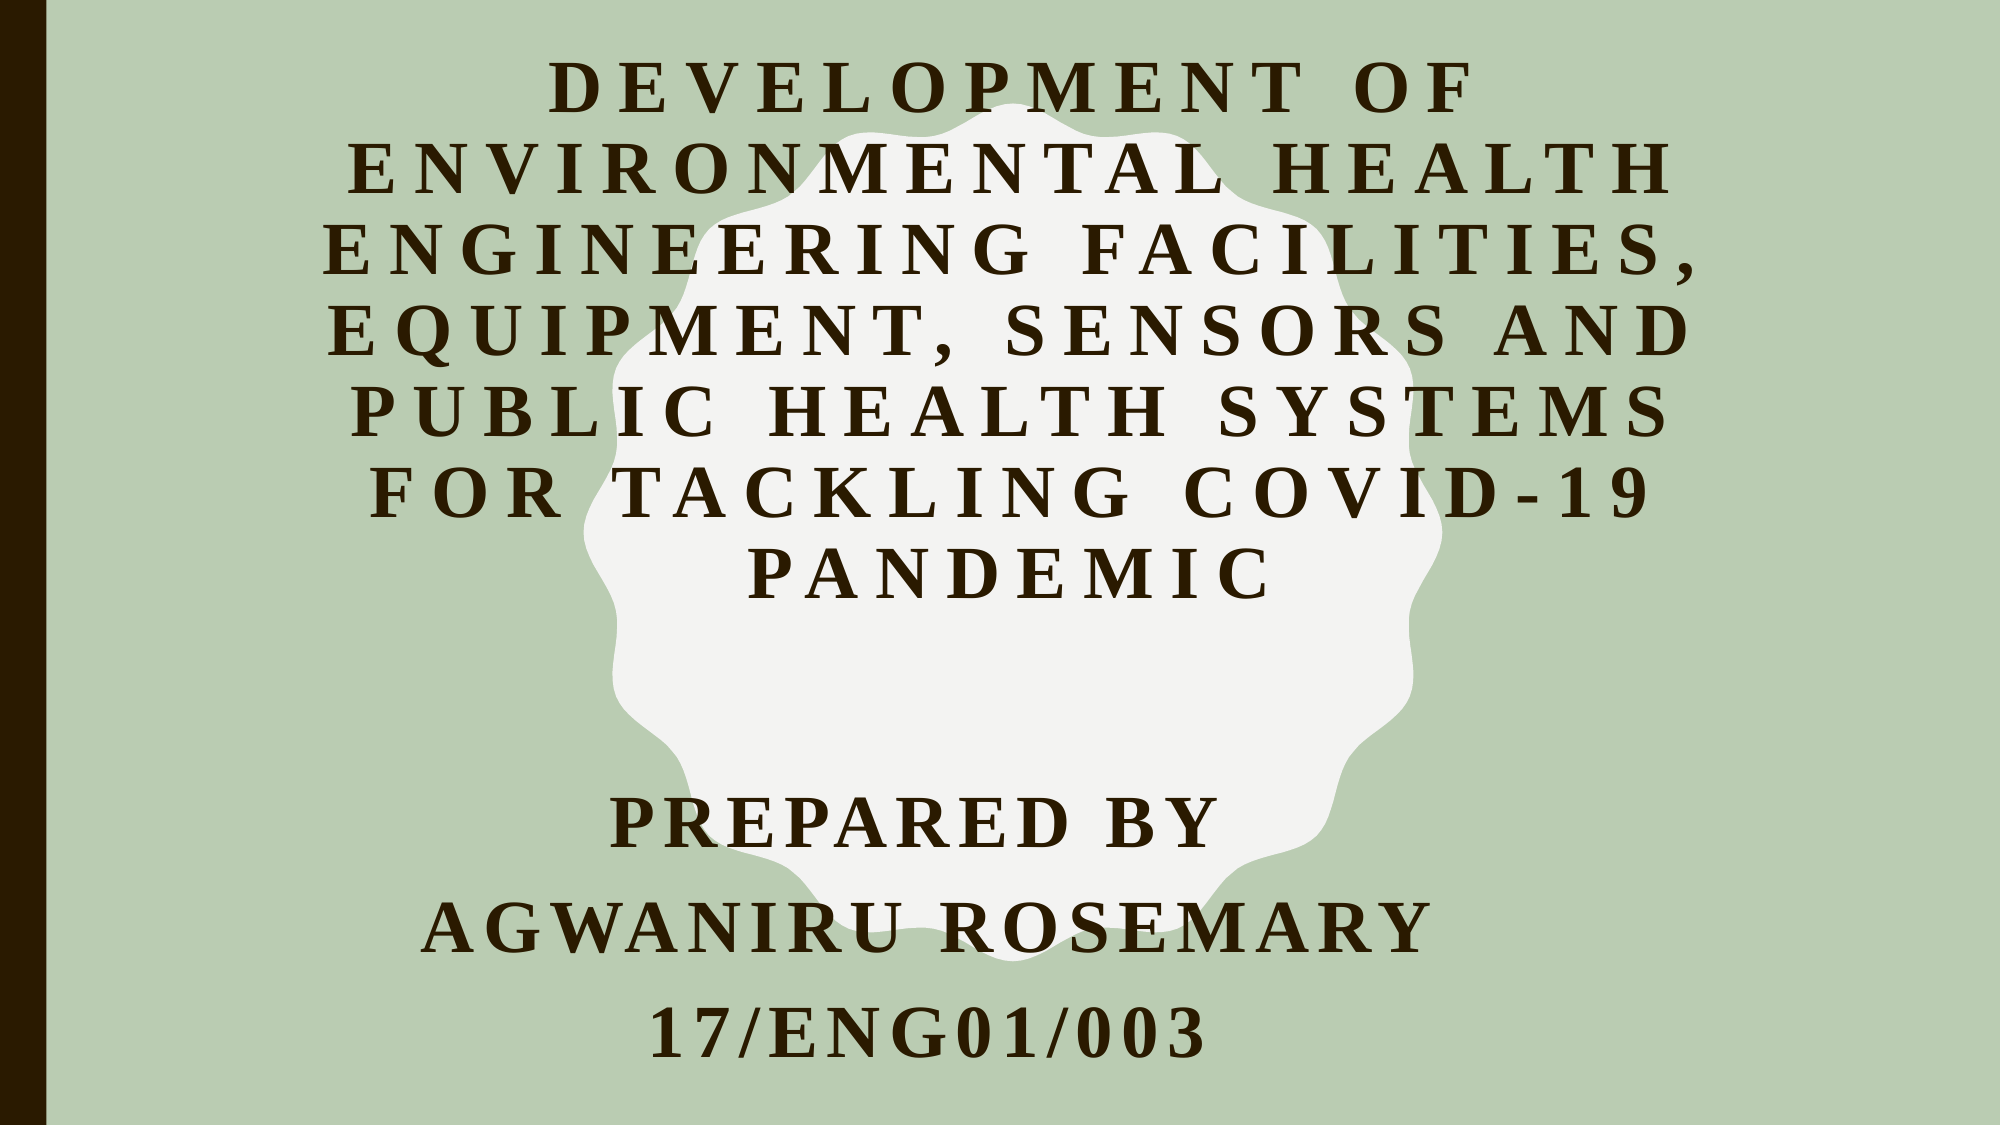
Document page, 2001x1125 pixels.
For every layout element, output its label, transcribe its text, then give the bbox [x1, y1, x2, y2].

subtitle PREPARED BY AGWANIRU ROSEMARY 17/ENG01/003 [176, 765, 1677, 1037]
title DEVELOPMENT OF ENVIRONMENTAL HEALTH ENGINEERING FACILITIES, EQUIPMENT, SENSORS AND PUBLIC HEALTH SYSTEMS FOR TACKLING COVID-19 PANDEMIC [246, 47, 1790, 705]
